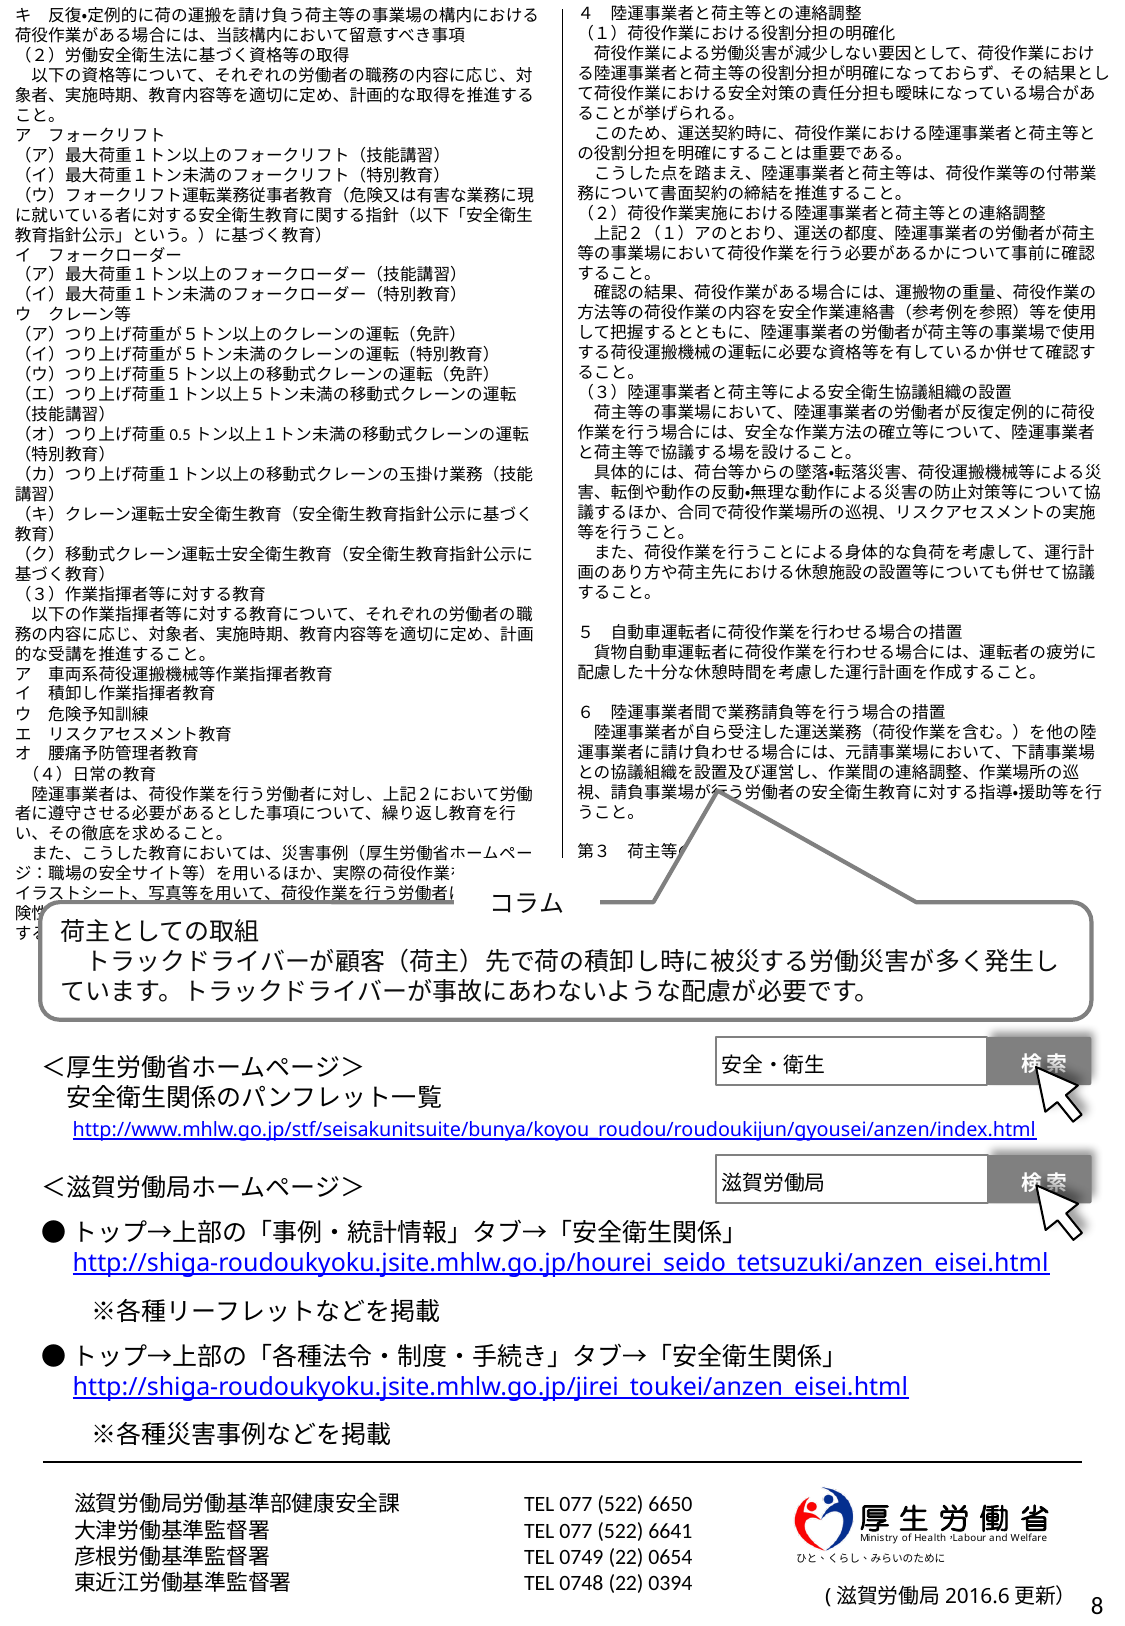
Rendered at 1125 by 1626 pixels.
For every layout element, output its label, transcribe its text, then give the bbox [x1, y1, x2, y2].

text_box 滋賀労働局 [714, 1153, 990, 1205]
text_box ４ 陸運事業者と荷主等との連絡調整 （１）荷役作業における役割分担の明確化 荷役作業による労働災害が減少しない要因として、荷役作業における陸運事業者と荷主等の役割分担が明確になっておらず、その結果として荷役作業における安全対策の責任分担も曖昧になっている場合があることが挙げられる。 このため、運送契約時に、荷役作業における陸運事業者と荷主等との役割分担を明確にすることは重要である。 こうした点を踏まえ、陸運事業者と荷主等は、荷役作業等の付帯業務について書面契約の締結を推進すること。 （２）荷役作業実施における陸運事業者と荷主等との連絡調整 上記２（１）アのとおり、運送の都度、陸運事業者の労働者が荷主等の事業場において荷役作業を行う必要があるかについて事前に確認すること。 確認の結果、荷役作業がある場合には、運搬物の重量、荷役作業の方法等の荷役作業の内容を安全作業連絡書（参考例を参照）等を使用して把握するとともに、陸運事業者の労働者が荷主等の事業場で使用する荷役運搬機械の運転に必要な資格等を有しているか併せて確認すること。 （３）陸運事業者と荷主等による安全衛生協議組織の設置 荷主等の事業場において、陸運事業者の労働者が反復定例的に荷役作業を行う場合には、安全な作業方法の確立等について、陸運事業者と荷主等で協議する場を設けること。 具体的には、荷台等からの墜落・転落災害、荷役運搬機械等による災害、転倒や動作の反動・無理な動作による災害の防止対策等について協議するほか、合同で荷役作業場所の巡視、リスクアセスメントの実施等を行うこと。 また、荷役作業を行うことによる身体的な負荷を考慮して、運行計画のあり方や荷主先における休憩施設の設置等についても併せて協議すること。 ５ 自動車運転者に荷役作業を行わせる場合の措置 貨物自動車運転者に荷役作業を行わせる場合には、運転者の疲労に配慮した十分な休憩時間を考慮した運行計画を作成すること。 ６ 陸運事業者間で業務請負等を行う場合の措置 陸運事業者が自ら受注した運送業務（荷役作業を含む。）を他の陸運事業者に請け負わせる場合には、元請事業場において、下請事業場との協議組織を設置及び運営し、作業間の連絡調整、作業場所の巡視、請負事業場が行う労働者の安全衛生教育に対する指導・援助等を行うこと。 第３ 荷主等の実施事項 （略） [562, 0, 1125, 869]
text_box キ 反復・定例的に荷の運搬を請け負う荷主等の事業場の構内における荷役作業がある場合には、当該構内において留意すべき事項 （２）労働安全衛生法に基づく資格等の取得 以下の資格等について、それぞれの労働者の職務の内容に応じ、対象者、実施時期、教育内容等を適切に定め、計画的な取得を推進すること。 ア フォークリフト （ア）最大荷重１トン以上のフォークリフト（技能講習） （イ）最大荷重１トン未満のフォークリフト（特別教育） （ウ）フォークリフト運転業務従事者教育（危険又は有害な業務に現に就いている者に対する安全衛生教育に関する指針（以下「安全衛生教育指針公示」という。）に基づく教育） イ フォークローダー （ア）最大荷重１トン以上のフォークローダー（技能講習） （イ）最大荷重１トン未満のフォークローダー（特別教育） ウ クレーン等 （ア）つり上げ荷重が５トン以上のクレーンの運転（免許） （イ）つり上げ荷重が５トン未満のクレーンの運転（特別教育） （ウ）つり上げ荷重５トン以上の移動式クレーンの運転（免許） （エ）つり上げ荷重１トン以上５トン未満の移動式クレーンの運転（技能講習） （オ）つり上げ荷重0.5トン以上１トン未満の移動式クレーンの運転（特別教育） （カ）つり上げ荷重１トン以上の移動式クレーンの玉掛け業務（技能講習） （キ）クレーン運転士安全衛生教育（安全衛生教育指針公示に基づく教育） （ク）移動式クレーン運転士安全衛生教育（安全衛生教育指針公示に基づく教育） （３）作業指揮者等に対する教育 以下の作業指揮者等に対する教育について、それぞれの労働者の職務の内容に応じ、対象者、実施時期、教育内容等を適切に定め、計画的な受講を推進すること。 ア 車両系荷役運搬機械等作業指揮者教育 イ 積卸し作業指揮者教育 ウ 危険予知訓練 エ リスクアセスメント教育 オ 腰痛予防管理者教育 （４）日常の教育 陸運事業者は、荷役作業を行う労働者に対し、上記２において労働者に遵守させる必要があるとした事項について、繰り返し教育を行い、その徹底を求めること。 また、こうした教育においては、災害事例（厚生労働省ホームページ：職場の安全サイト等）を用いるほか、実際の荷役作業を想定したイラストシート、写真等を用いて、荷役作業を行う労働者に潜在的危険性を予知させ、その防止対策を立てさせることにより、安全を確保する能力を身につけさせる危険予知訓練を行うこと。 [0, 0, 562, 951]
text_box 検 索 [988, 1034, 1094, 1088]
text_box [1033, 1065, 1084, 1124]
text_box 安全・衛生 [714, 1035, 989, 1087]
text_box 荷主としての取組 トラックドライバーが顧客（荷主）先で荷の積卸し時に被災する労働災害が多く発生しています。トラックドライバーが事故にあわないような配慮が必要です。 [38, 788, 1094, 1022]
text_box 8 [856, 1541, 1119, 1625]
text_box 滋賀労働局労働基準部健康安全課 TEL 077 (522) 6650 大津労働基準監督署 TEL 077 (522) 6641 彦根労働基準監督署 TEL 0749 (22) 0654 東近江労働基準監督署 TEL 0748 (22) 0394 [59, 1482, 752, 1603]
text_box [1034, 1183, 1085, 1242]
text_box コラム [454, 858, 600, 947]
text_box ＜厚生労働省ホームページ＞ 安全衛生関係のパンフレット一覧 http://www.mhlw.go.jp/stf/seisakunitsuite/bunya/koyou_roudou/roudoukijun/gyousei/anzen/index.html ＜滋賀労働局ホームページ＞ ●トップ→上部の「事例・統計情報」タブ→「安全衛生関係」 http://shiga-roudoukyoku.jsite.mhlw.go.jp/hourei_seido_tetsuzuki/anzen_eisei.html ※各種リーフレットなどを掲載 ●トップ→上部の「各種法令・制度・手続き」タブ→「安全衛生関係」 http://shiga-roudoukyoku.jsite.mhlw.go.jp/jirei_toukei/anzen_eisei.html ※各種災害事例などを掲載 [29, 1036, 1119, 1455]
text_box (滋賀労働局2016.6更新） [810, 1577, 856, 1616]
text_box 検 索 [987, 1152, 1094, 1206]
picture [786, 1483, 1059, 1569]
